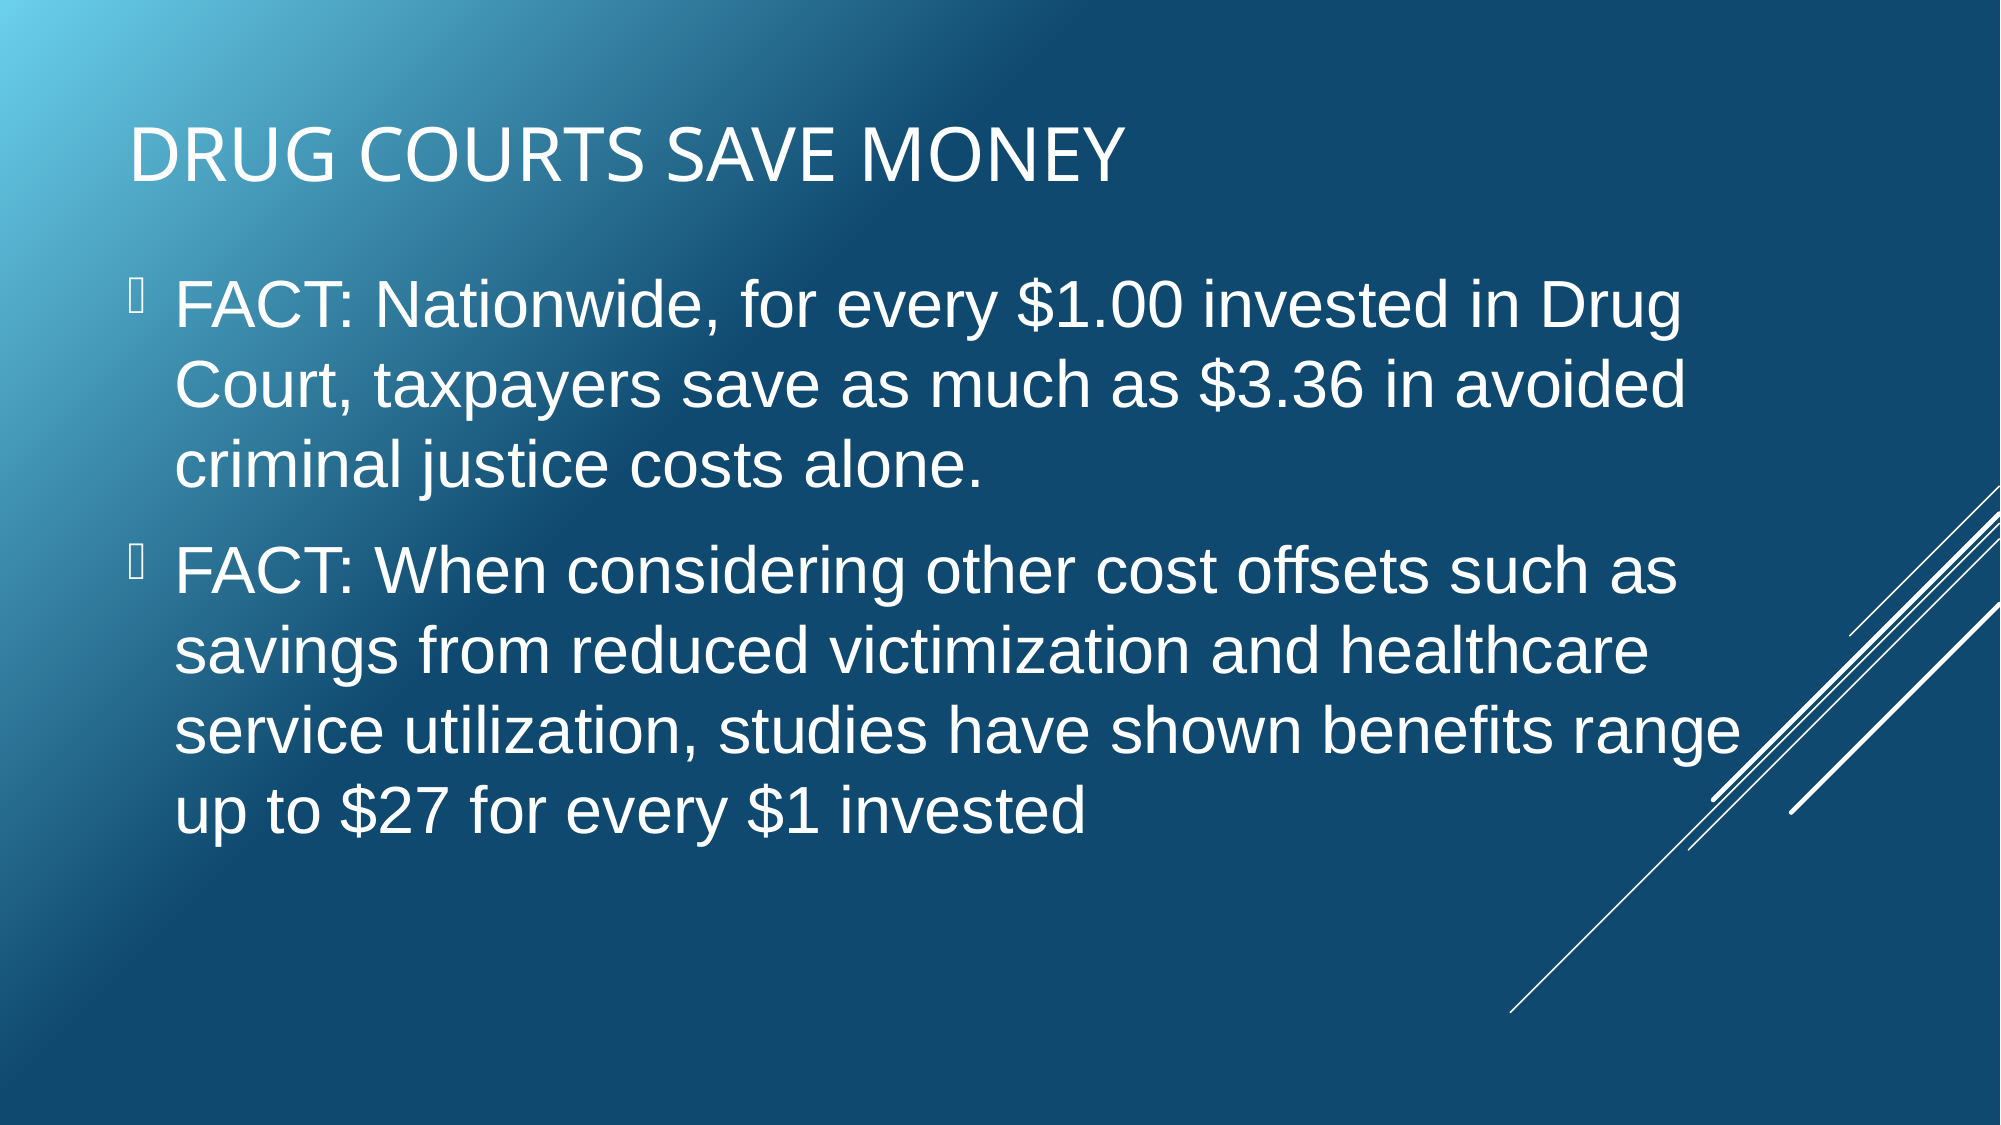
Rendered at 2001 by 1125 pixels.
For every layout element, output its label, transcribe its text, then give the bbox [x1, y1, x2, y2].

title Drug courts save money [112, 63, 1513, 239]
list FACT: Nationwide, for every $1.00 invested in Drug Court, taxpayers save as much as $3.36 in avoided criminal justice costs alone. FACT: When considering other cost offsets such as savings from reduced victimization and healthcare service utilization, studies have shown benefits range up to $27 for every $1 invested [112, 253, 1797, 916]
